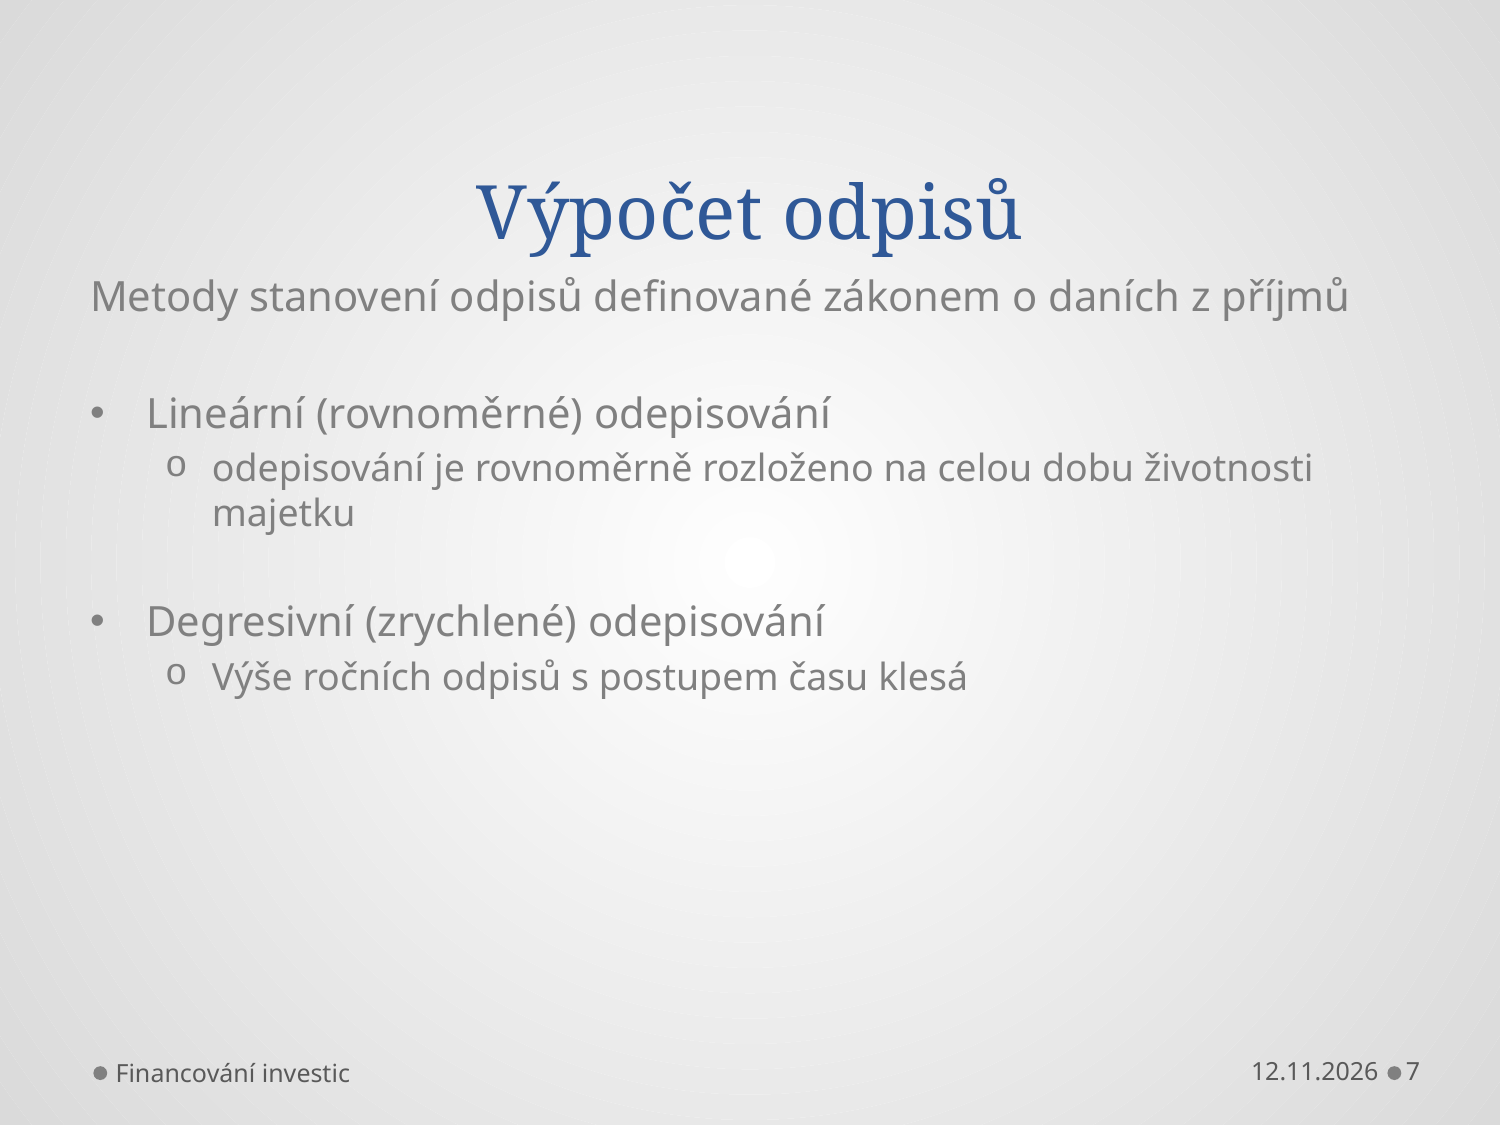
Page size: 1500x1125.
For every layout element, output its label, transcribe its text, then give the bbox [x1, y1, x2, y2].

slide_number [1043, 1042, 1386, 1103]
title Výpočet odpisů [75, 0, 1425, 262]
footer Financování investic [108, 1042, 609, 1103]
slide_number 7 [1401, 1042, 1494, 1103]
list Metody stanovení odpisů definované zákonem o daních z příjmů Lineární (rovnoměrné) odepisování odepisování je rovnoměrně rozloženo na celou dobu životnosti majetku Degresivní (zrychlené) odepisování Výše ročních odpisů s postupem času klesá [75, 262, 1425, 1005]
